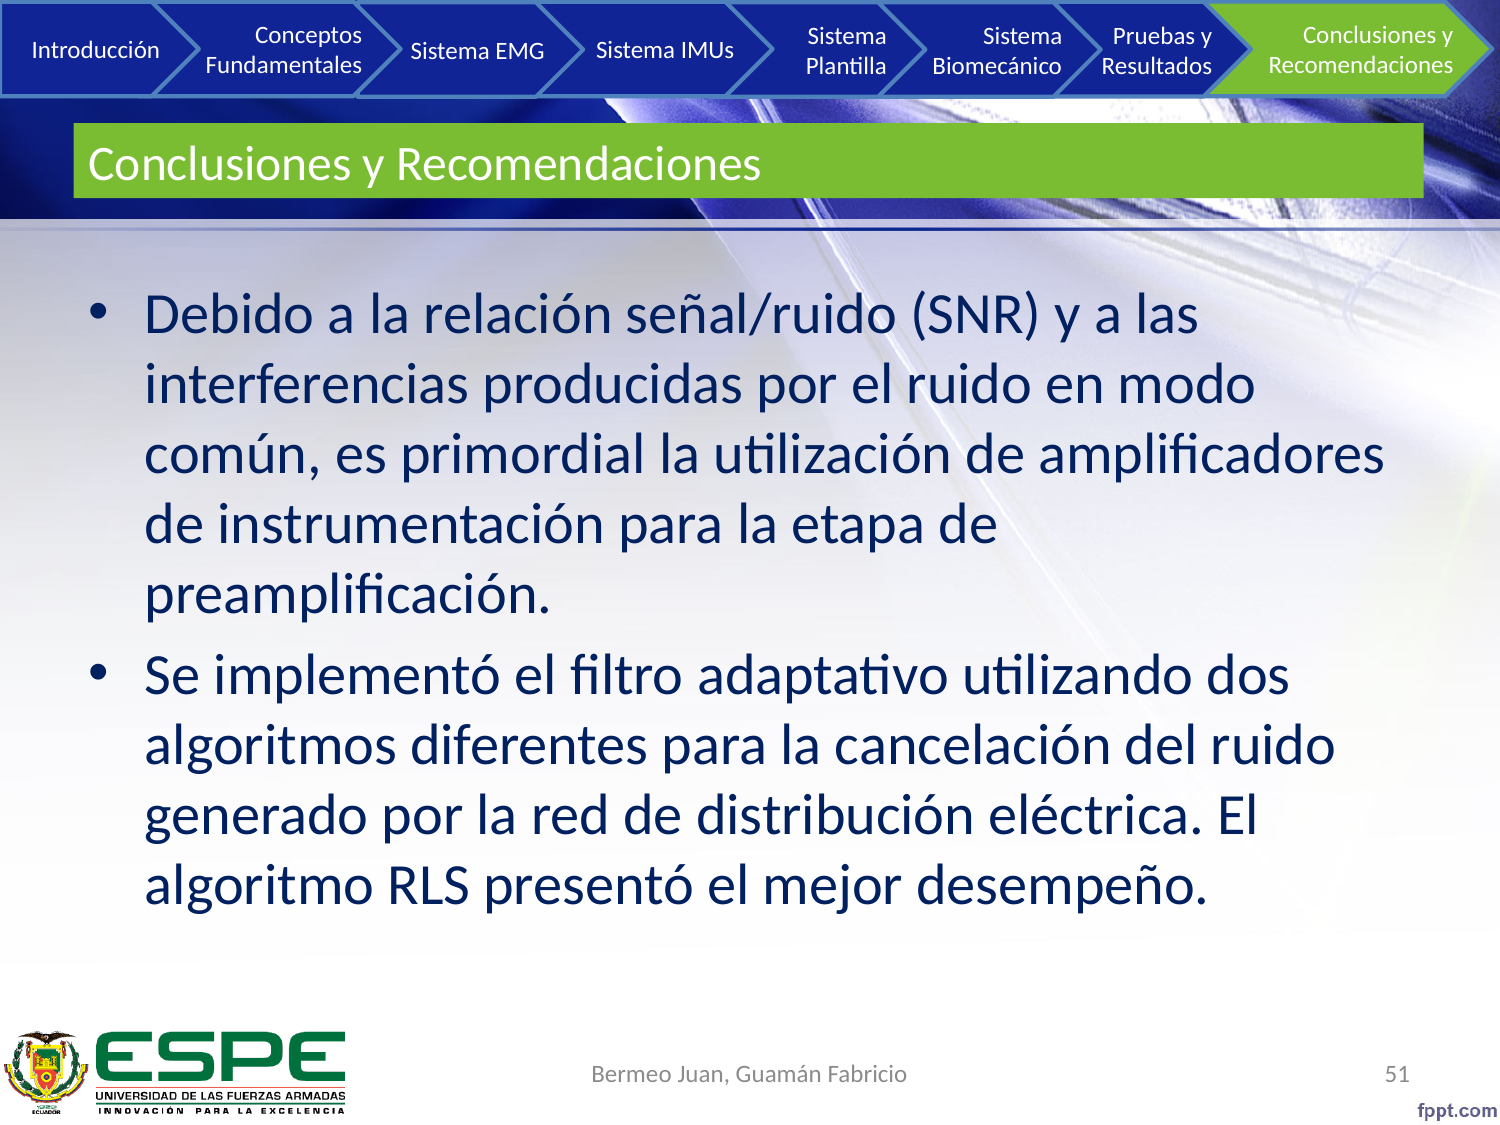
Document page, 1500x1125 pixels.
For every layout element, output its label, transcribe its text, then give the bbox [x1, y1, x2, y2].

list Debido a la relación señal/ruido (SNR) y a las interferencias producidas por el ruido en modo común, es primordial la utilización de amplificadores de instrumentación para la etapa de preamplificación. Se implementó el filtro adaptativo utilizando dos algoritmos diferentes para la cancelación del ruido generado por la red de distribución eléctrica. El algoritmo RLS presentó el mejor desempeño. [73, 268, 1402, 964]
picture [0, 0, 1500, 1125]
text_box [0, 1, 1493, 98]
footer Bermeo Juan, Guamán Fabricio [512, 1042, 988, 1103]
slide_number 51 [1074, 1042, 1425, 1103]
title Conclusiones y Recomendaciones [73, 123, 1424, 199]
